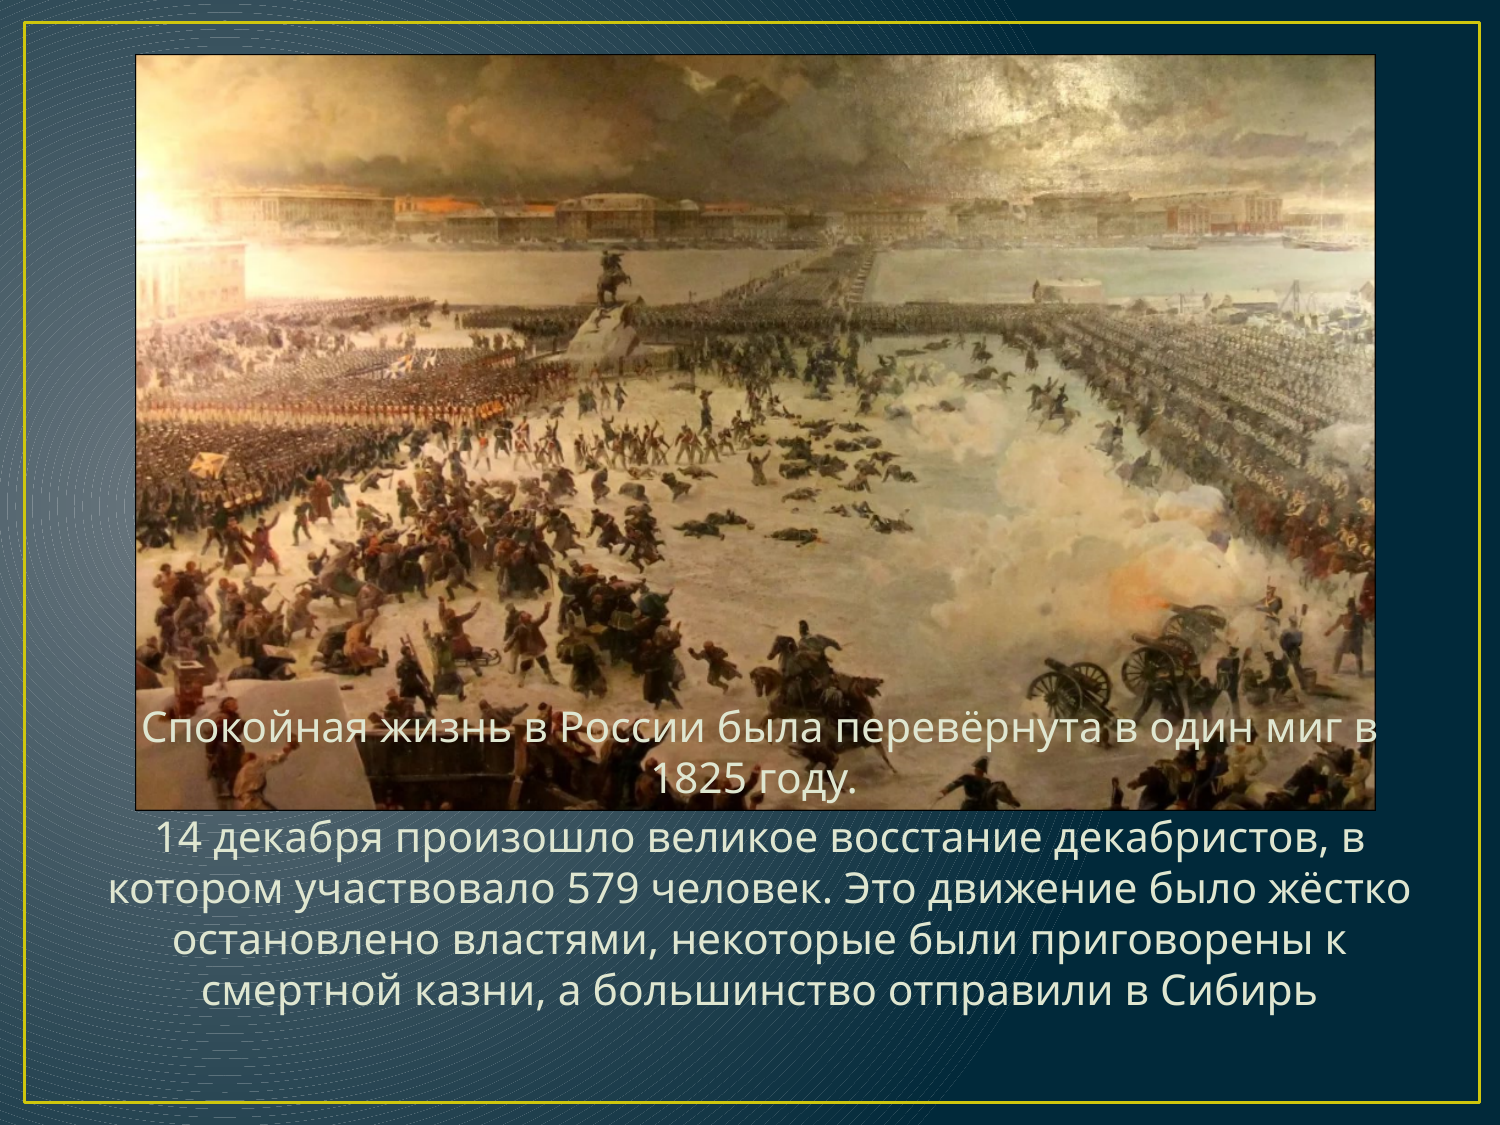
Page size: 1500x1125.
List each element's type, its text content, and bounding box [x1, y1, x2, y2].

list Спокойная жизнь в России была перевёрнута в один миг в 1825 году. 14 декабря произошло великое восстание декабристов, в котором участвовало 579 человек. Это движение было жёстко остановлено властями, некоторые были приговорены к смертной казни, а большинство отправили в Сибирь [64, 692, 1436, 1071]
picture [135, 48, 1376, 811]
